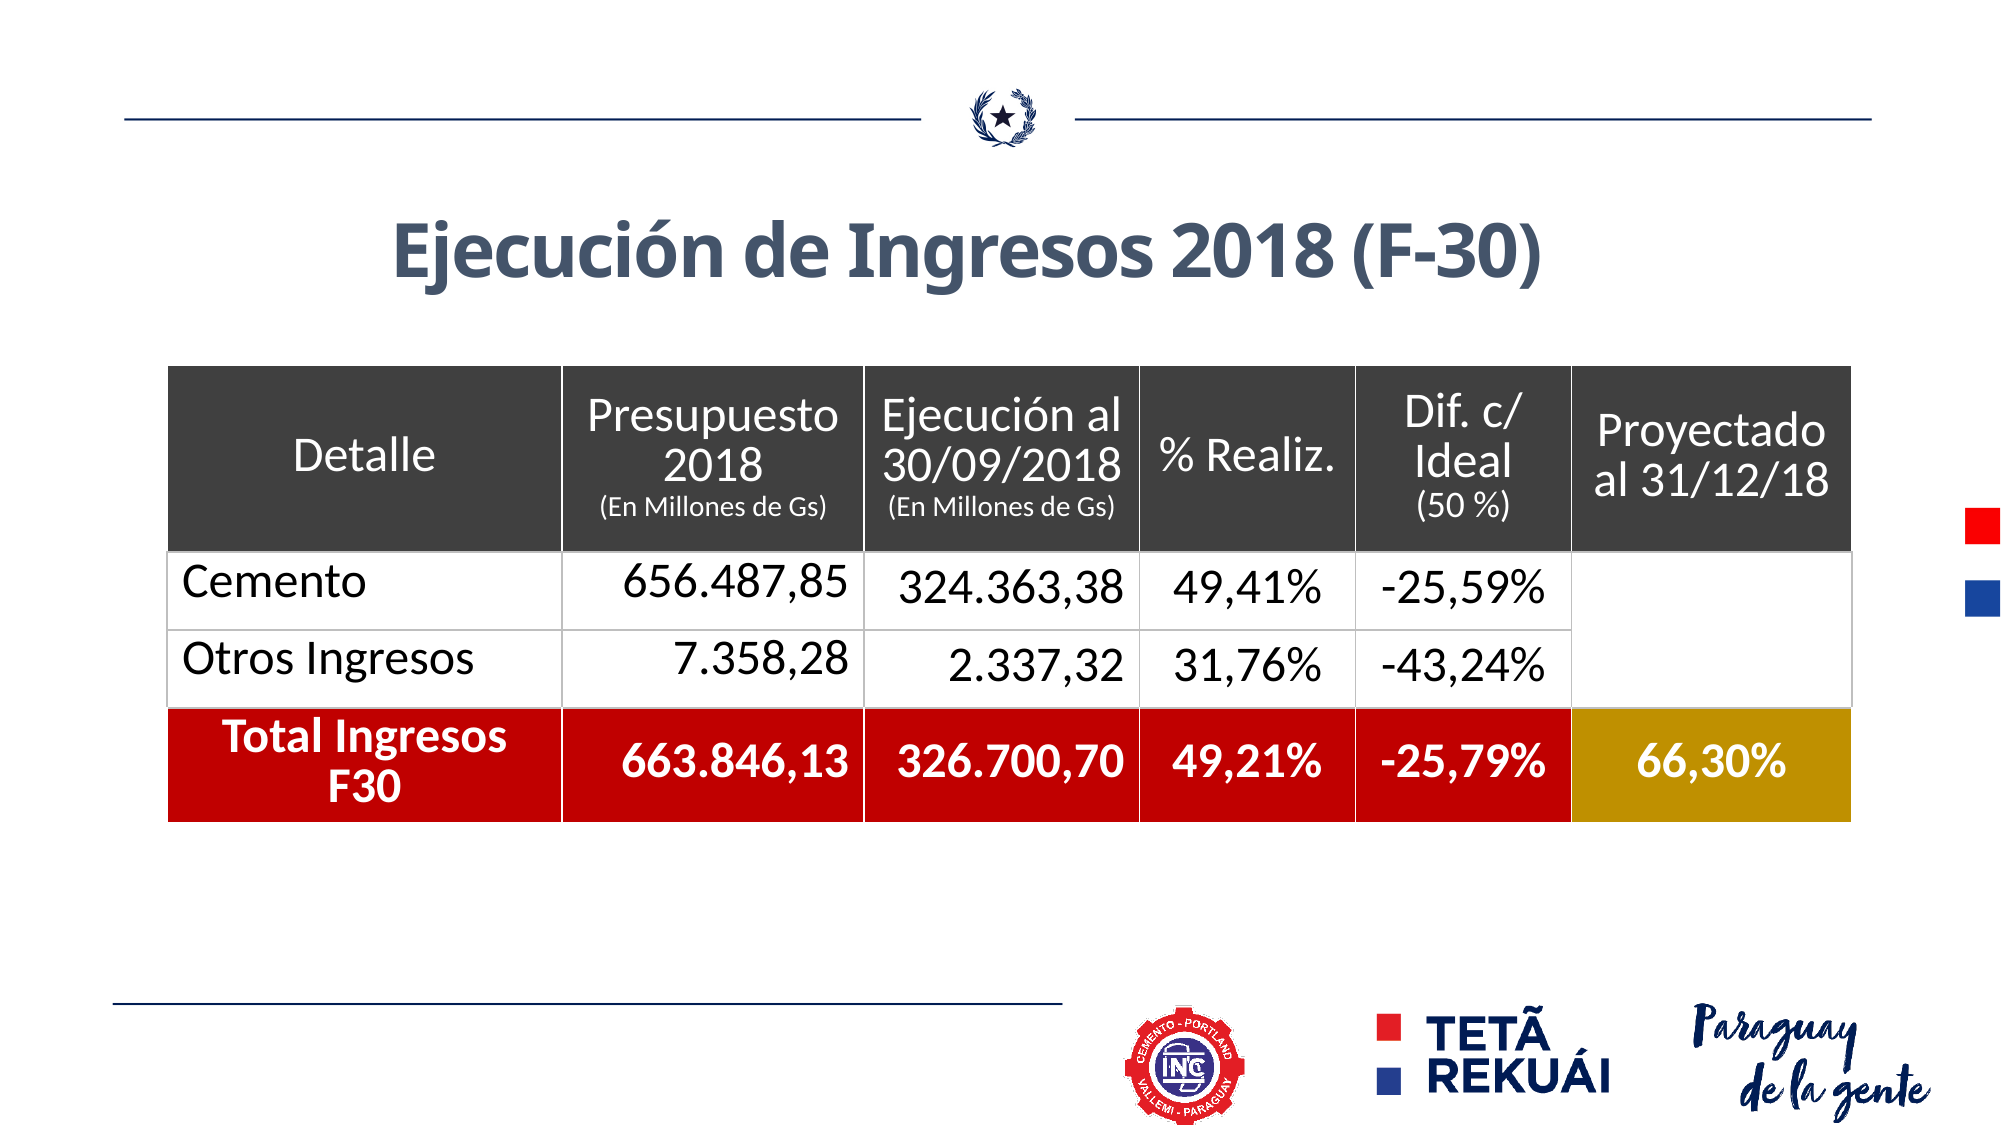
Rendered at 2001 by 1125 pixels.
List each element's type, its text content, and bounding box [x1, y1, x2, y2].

table_header Proyectado al 31/12/18 [1572, 366, 1851, 551]
table_cell 324.363,38 [865, 553, 1139, 629]
table_header Ejecución al 30/09/2018 (En Millones de Gs) [865, 405, 1139, 551]
table_cell Cemento [168, 553, 561, 629]
table_header % Realiz. [1140, 405, 1355, 551]
table_cell [1572, 553, 1851, 707]
table_cell Total Ingresos F30 [168, 709, 561, 822]
table_cell -43,24% [1356, 631, 1571, 707]
table_cell 31,76% [1140, 631, 1355, 707]
table_cell 66,30% [1572, 709, 1851, 822]
table_cell 49,41% [1140, 553, 1355, 629]
table_cell Otros Ingresos [168, 631, 561, 707]
table_cell -25,79% [1356, 709, 1571, 822]
table_cell -25,59% [1356, 553, 1571, 629]
table_cell 49,21% [1140, 709, 1355, 822]
table_header Presupuesto 2018 (En Millones de Gs) [563, 405, 863, 551]
text_box Ejecución de Ingresos 2018 (F-30) [375, 195, 1672, 405]
table_cell 663.846,13 [563, 709, 863, 822]
table_cell 656.487,85 [563, 553, 863, 629]
table_cell 2.337,32 [865, 631, 1139, 707]
picture [0, 0, 2001, 1125]
table_cell 326.700,70 [865, 709, 1139, 822]
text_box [1120, 1003, 1939, 1125]
table_header Dif. c/ Ideal (50 %) [1356, 405, 1571, 551]
table_cell 7.358,28 [563, 631, 863, 707]
table_header Detalle [168, 366, 561, 551]
